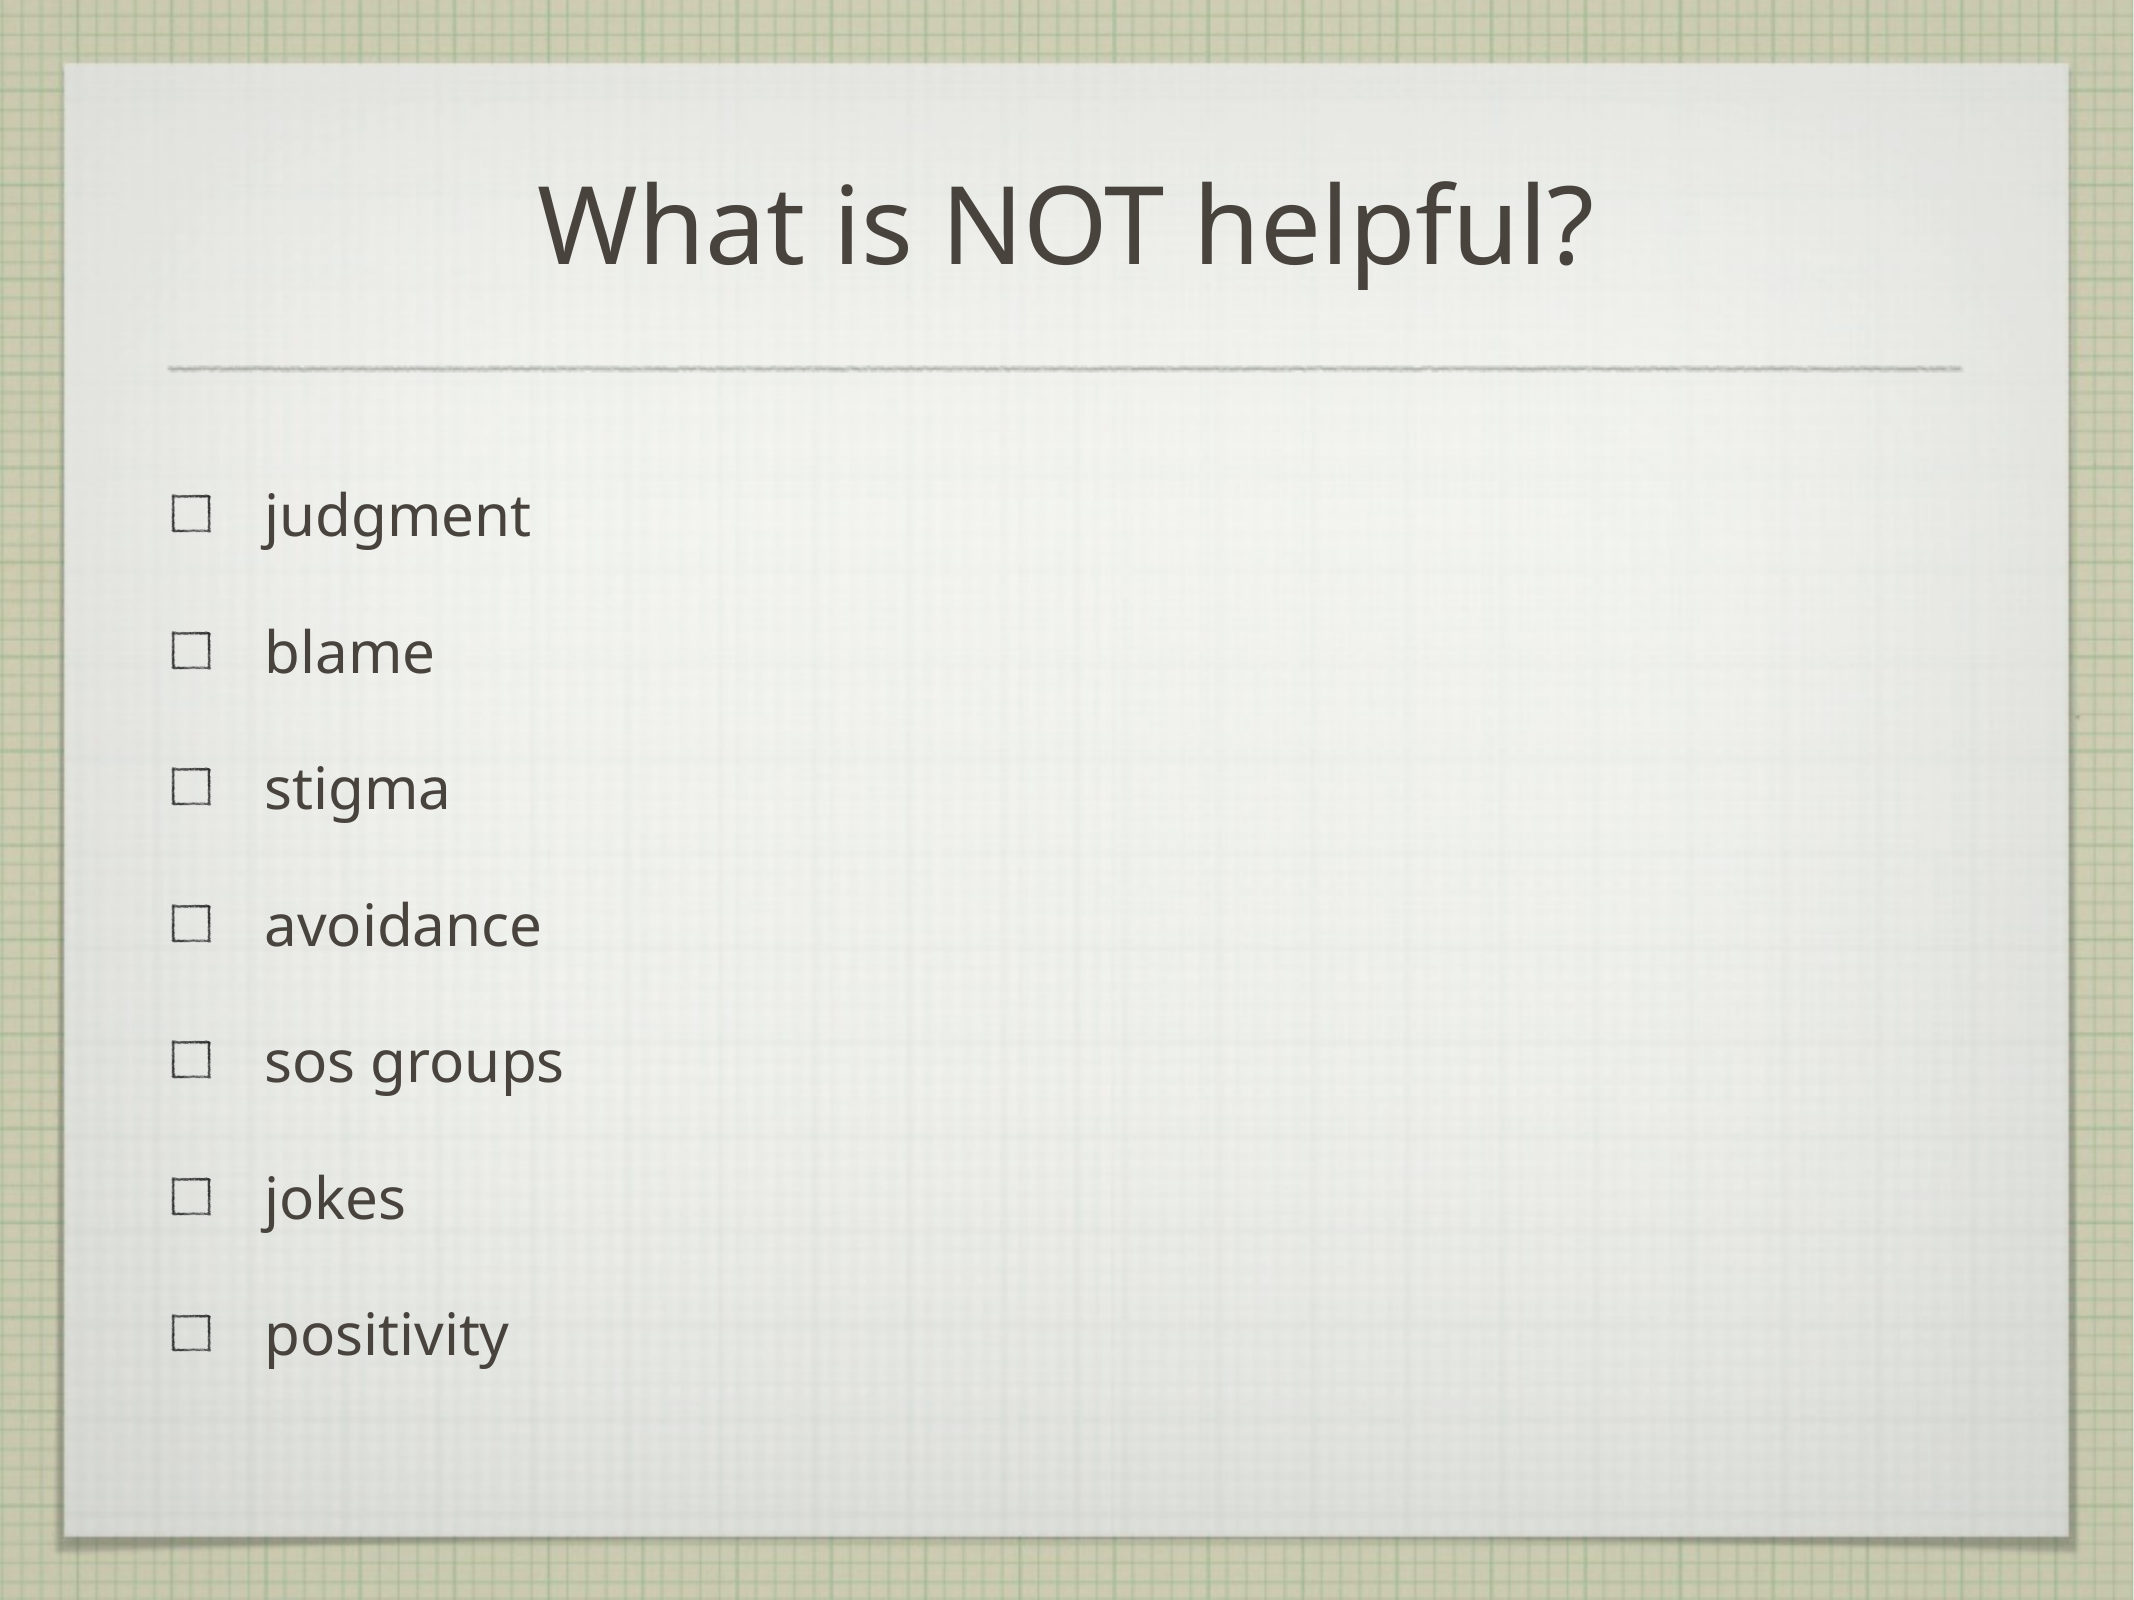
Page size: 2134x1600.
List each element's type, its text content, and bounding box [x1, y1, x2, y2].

title What is NOT helpful? [170, 84, 1963, 357]
picture [0, 0, 2134, 1600]
list judgment blame stigma avoidance sos groups jokes positivity [170, 453, 1963, 1393]
